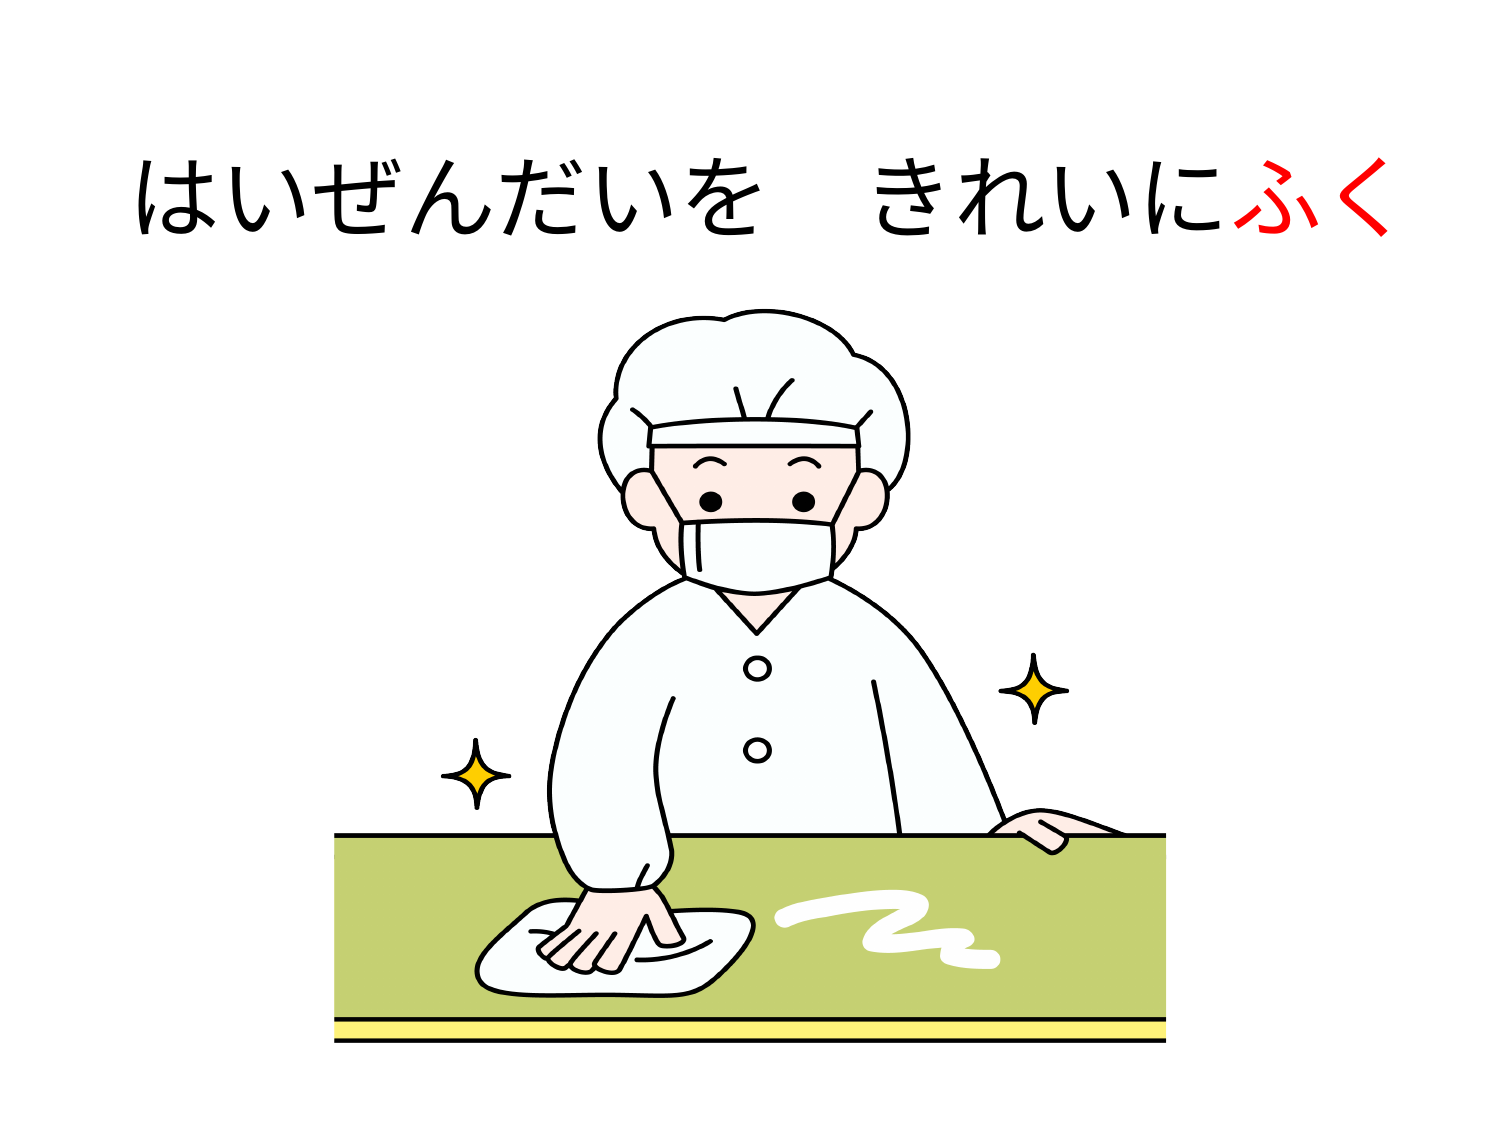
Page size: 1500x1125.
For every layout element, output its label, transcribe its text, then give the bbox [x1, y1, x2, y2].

text_box はいぜんだいを きれいにふく [114, 132, 1429, 258]
picture [309, 279, 1191, 1079]
